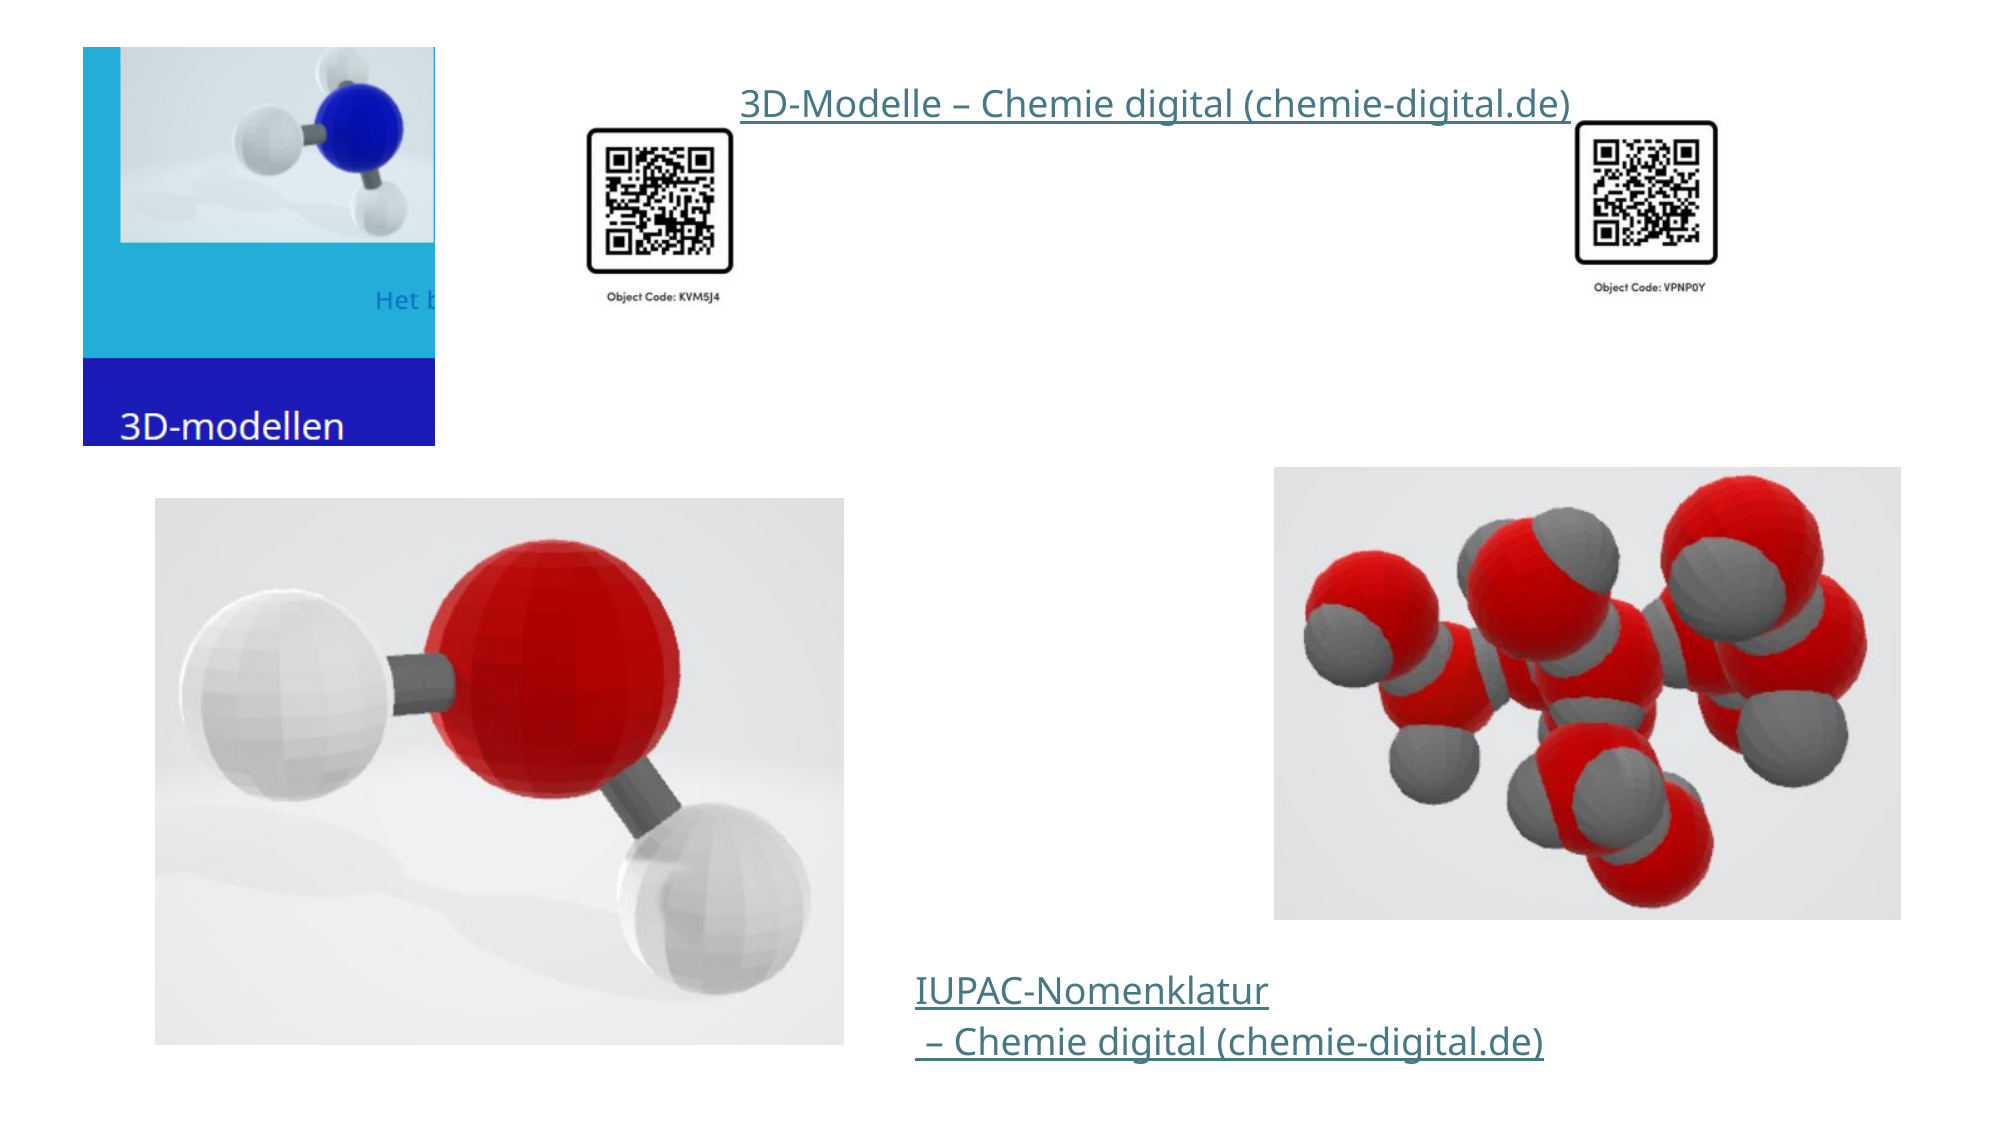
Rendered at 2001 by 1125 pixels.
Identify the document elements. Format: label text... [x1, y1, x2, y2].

text_box 3D-Modelle – Chemie digital (chemie-digital.de) [725, 72, 1726, 139]
text_box IUPAC-Nomenklatur – Chemie digital (chemie-digital.de) [900, 959, 1901, 1077]
picture [1274, 466, 1902, 921]
picture [1532, 104, 1804, 368]
picture [538, 125, 791, 368]
picture [82, 47, 435, 446]
picture [154, 498, 845, 1046]
